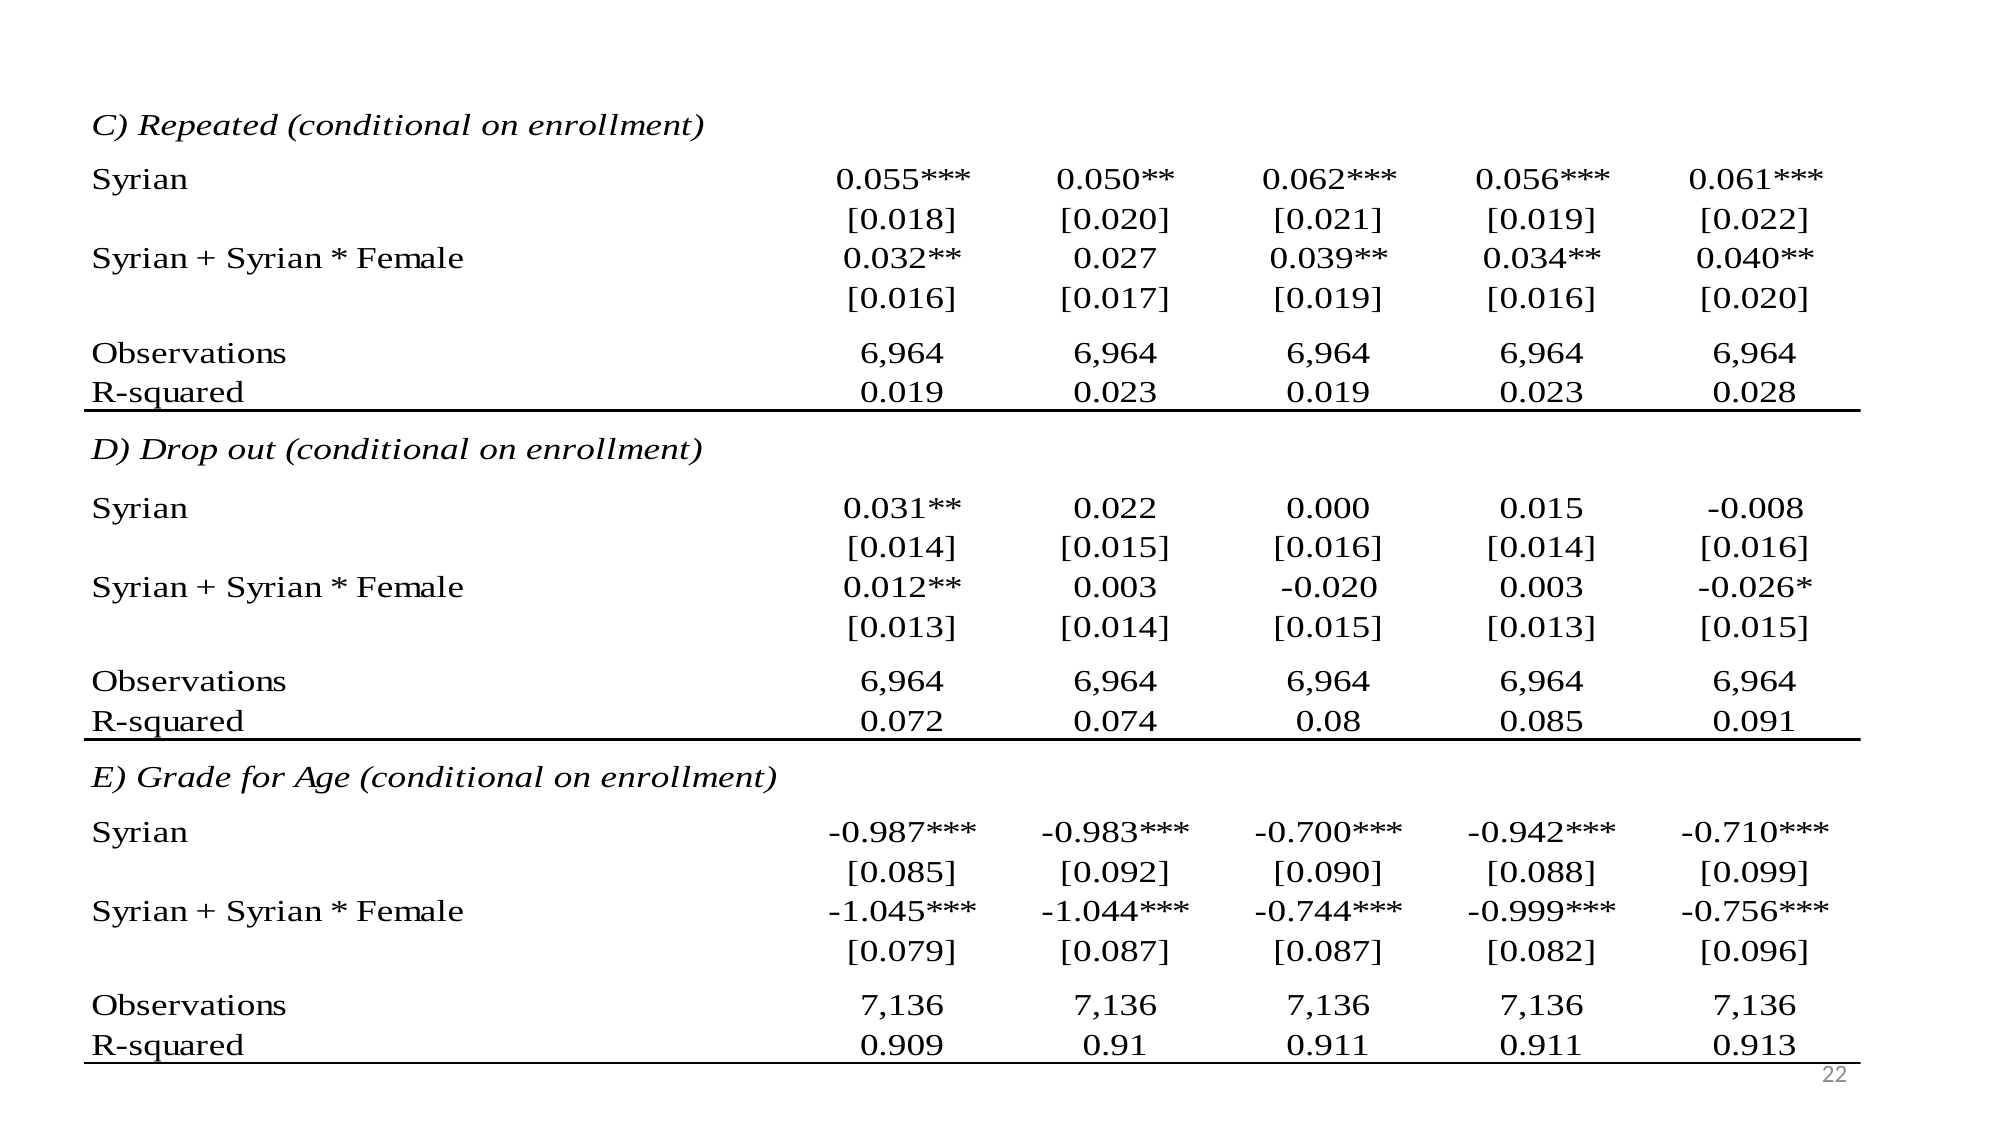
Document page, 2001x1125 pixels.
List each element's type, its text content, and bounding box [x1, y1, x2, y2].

picture [83, 101, 1863, 1065]
slide_number 22 [1412, 1065, 1863, 1103]
